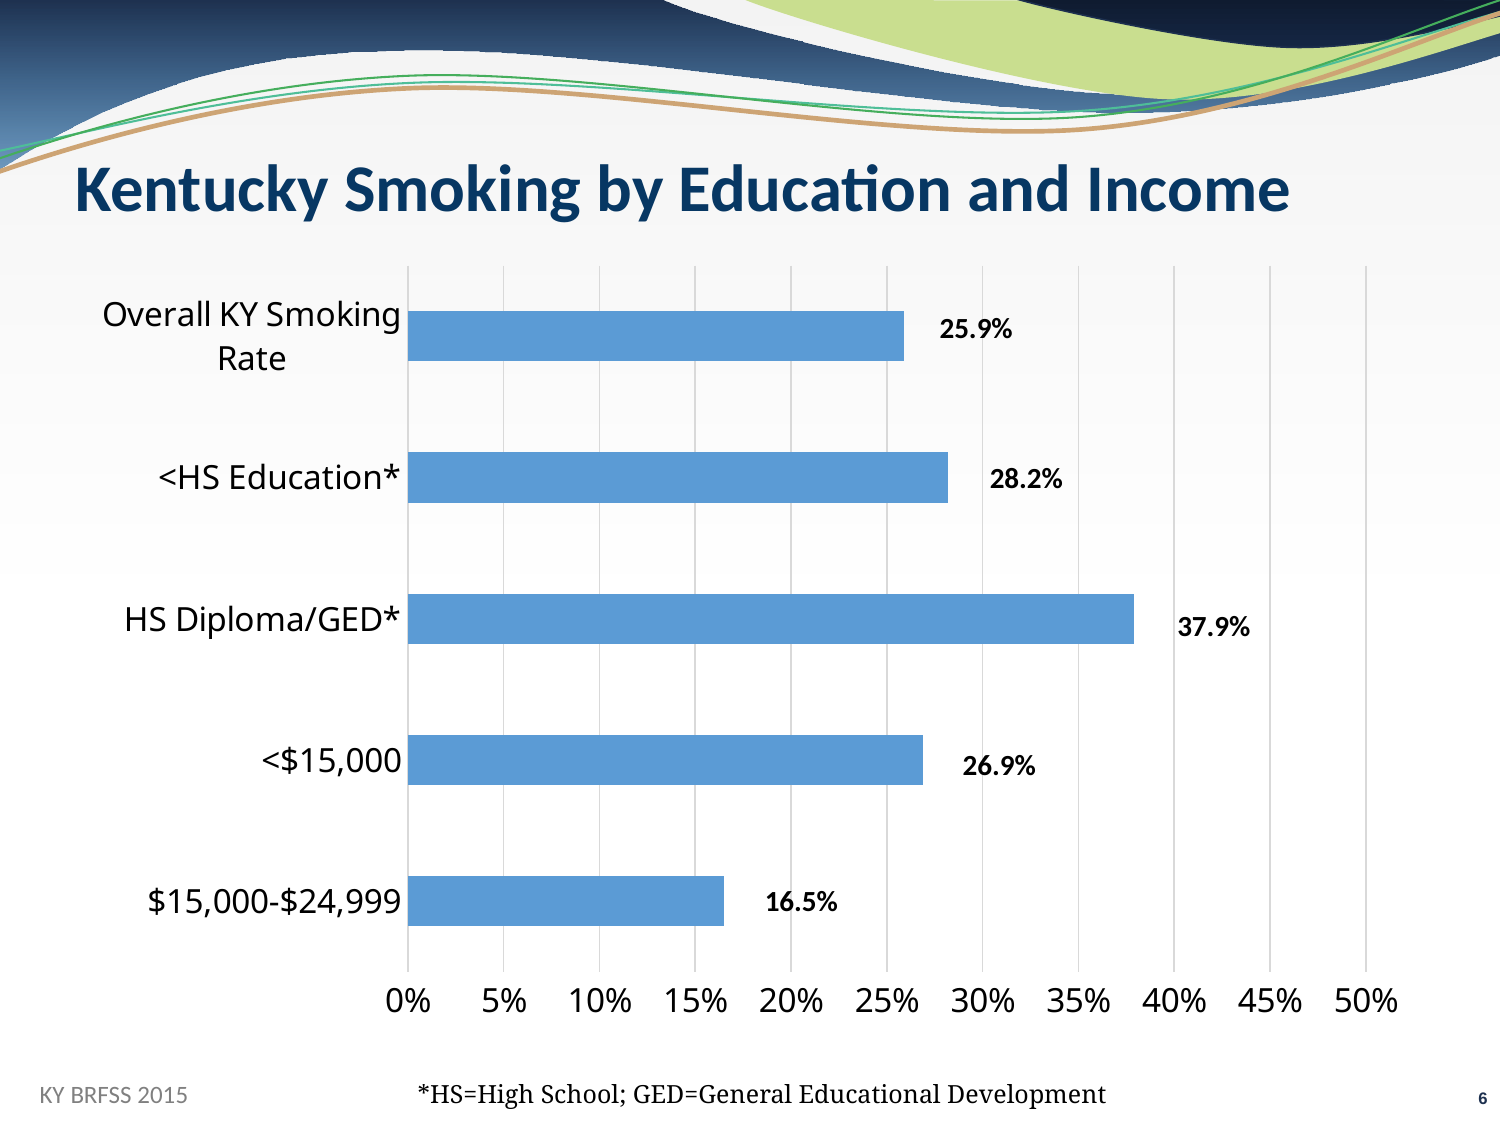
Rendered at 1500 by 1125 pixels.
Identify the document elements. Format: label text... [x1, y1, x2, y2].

chart [74, 249, 1426, 1038]
text_box *HS=High School; GED=General Educational Development [399, 1071, 1125, 1116]
title Kentucky Smoking by Education and Income [75, 137, 1425, 249]
text_box KY BRFSS 2015 [24, 1071, 263, 1116]
